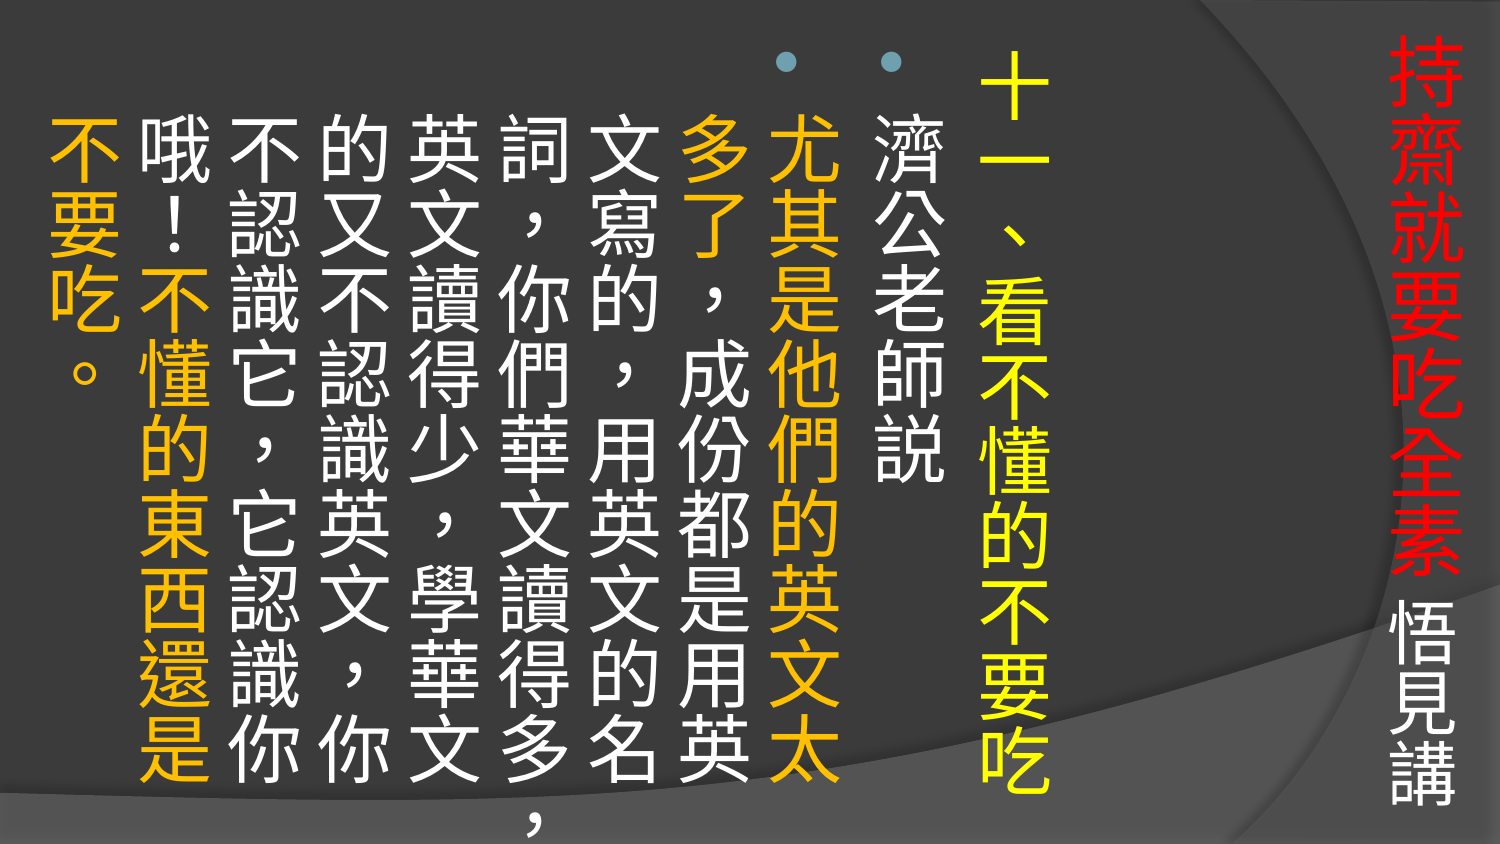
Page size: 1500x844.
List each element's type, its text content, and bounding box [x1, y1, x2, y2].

list 十一、看不懂的不要吃 濟公老師説 尤其是他們的英文太多了，成份都是用英文寫的，用英文的名詞，你們華文讀得多，英文讀得少，學華文的又不認識英文，你不認識它，它認識你哦！不懂的東西還是不要吃。 [29, 27, 1365, 820]
title 持齋就要吃全素 悟見講 [1364, 21, 1483, 820]
